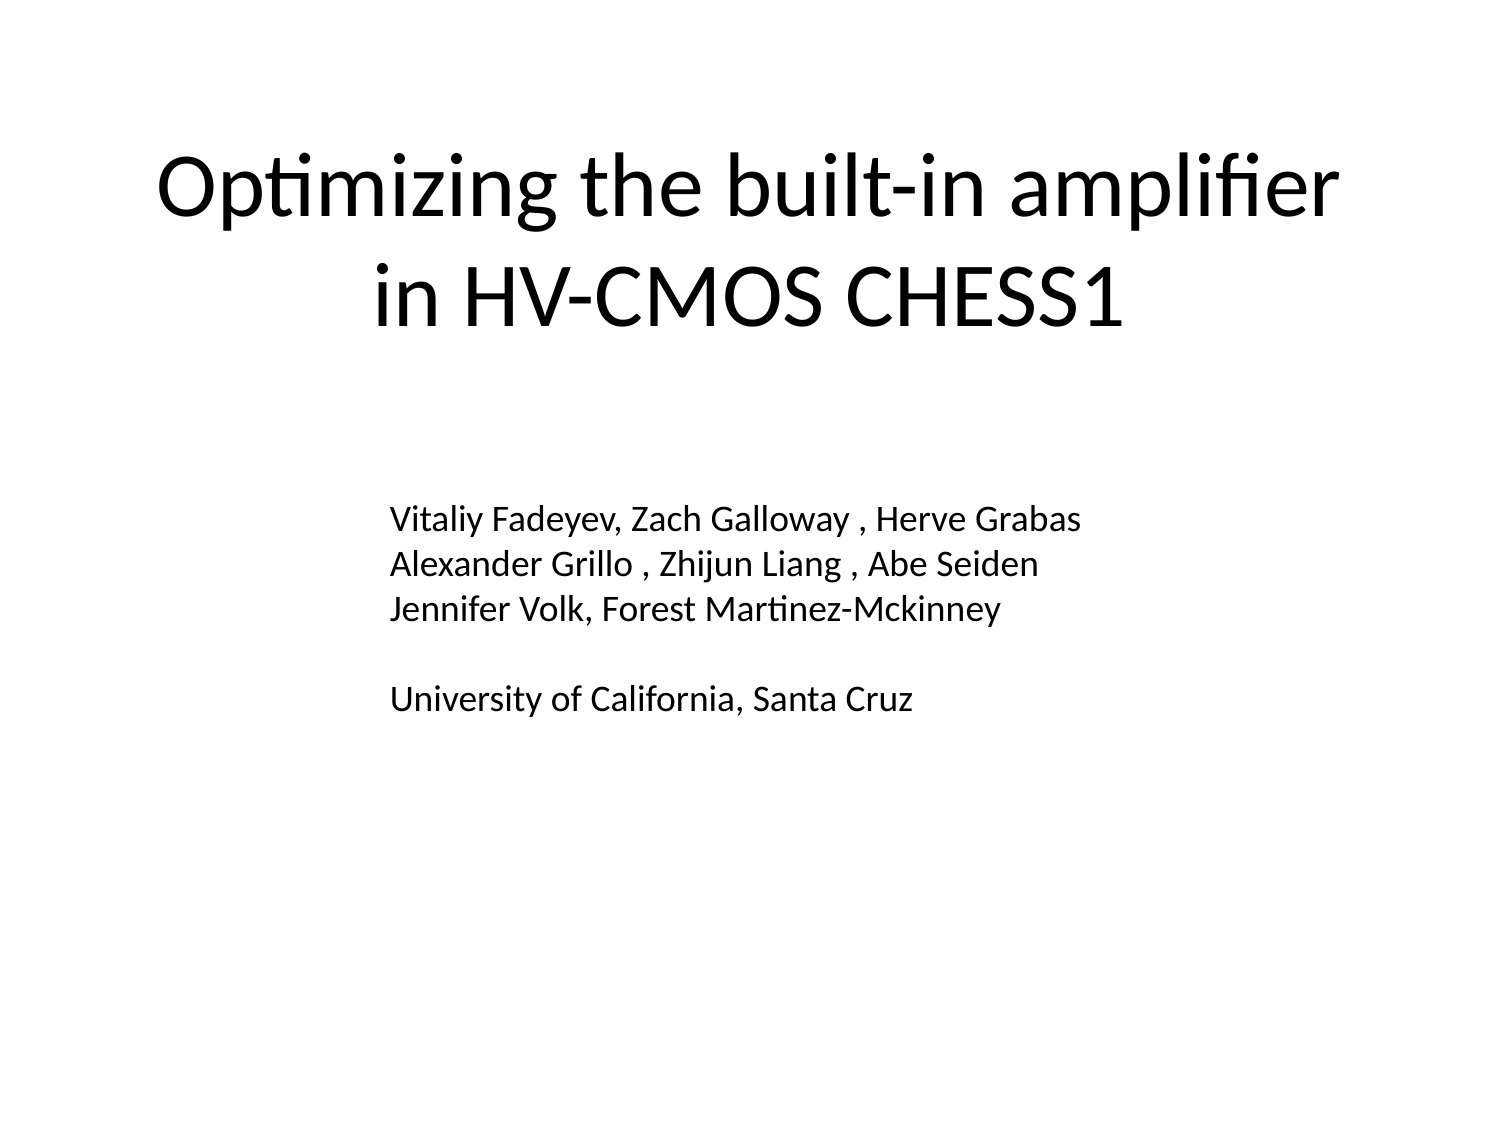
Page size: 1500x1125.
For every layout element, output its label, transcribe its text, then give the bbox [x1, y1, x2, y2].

text_box Vitaliy Fadeyev, Zach Galloway , Herve Grabas Alexander Grillo , Zhijun Liang , Abe Seiden Jennifer Volk, Forest Martinez-Mckinney University of California, Santa Cruz [374, 486, 1125, 727]
title Optimizing the built-in amplifier in HV-CMOS CHESS1 [112, 113, 1388, 355]
